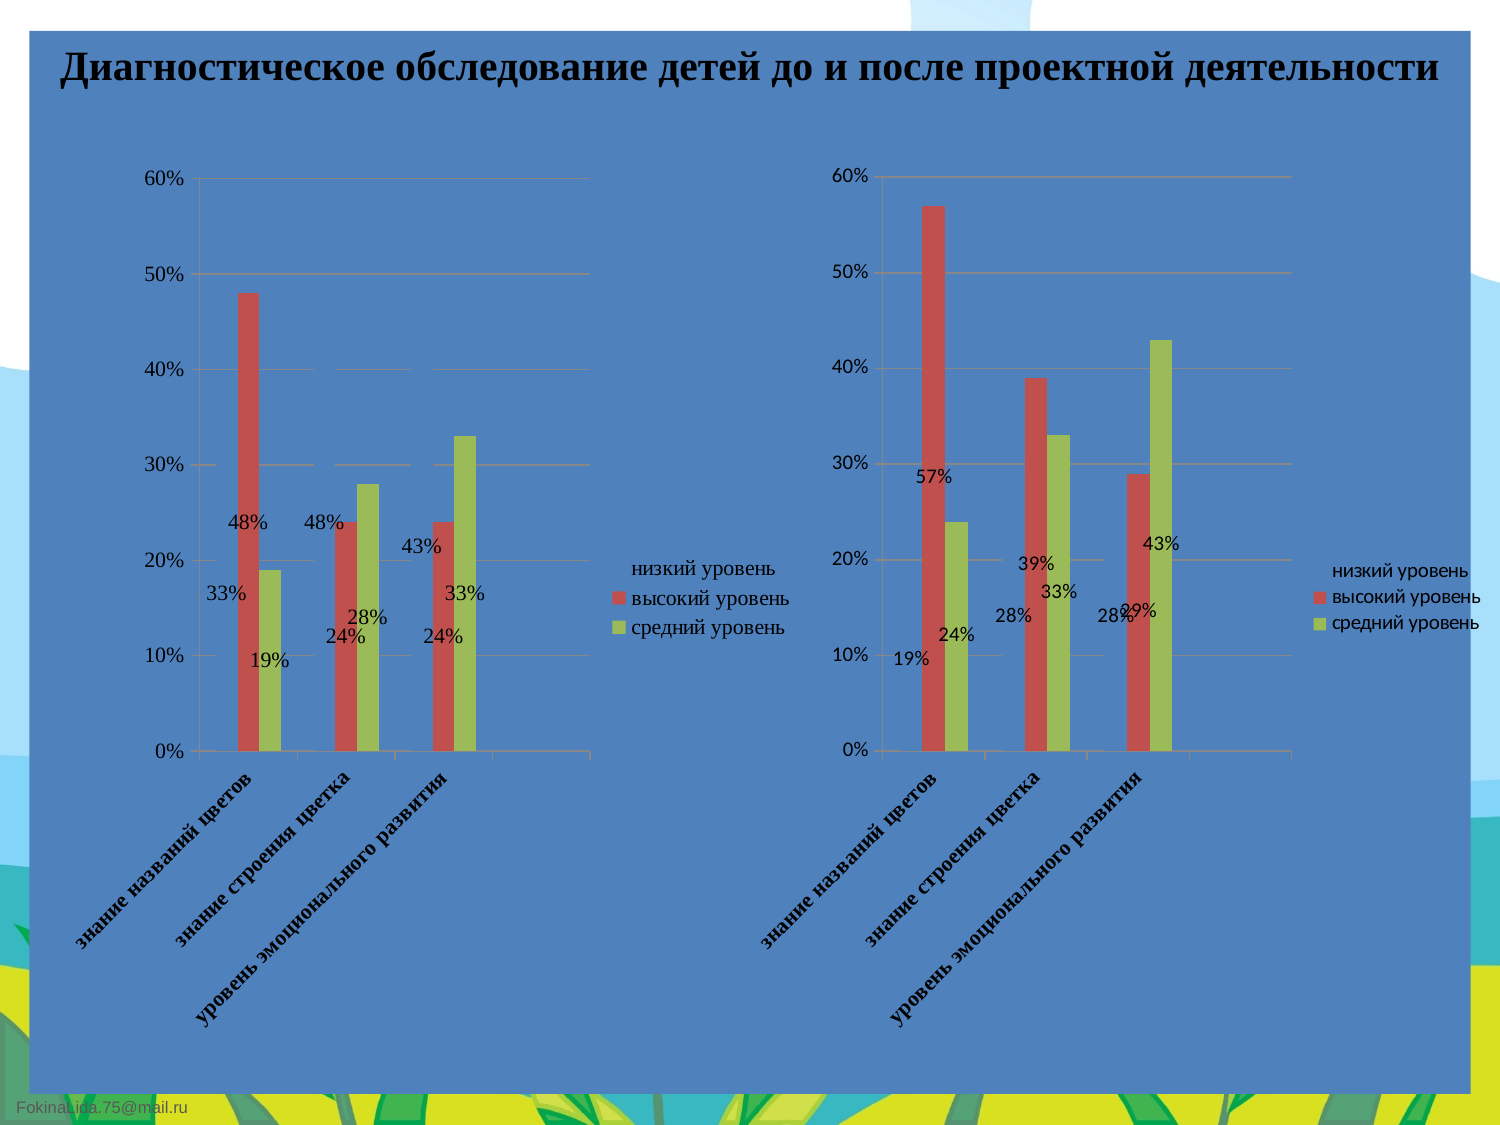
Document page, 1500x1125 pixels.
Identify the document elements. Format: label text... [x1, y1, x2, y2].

text_box Диагностическое обследование детей до и после проектной деятельности [29, 30, 1471, 141]
picture [0, 0, 1500, 1125]
chart [52, 148, 1500, 1047]
